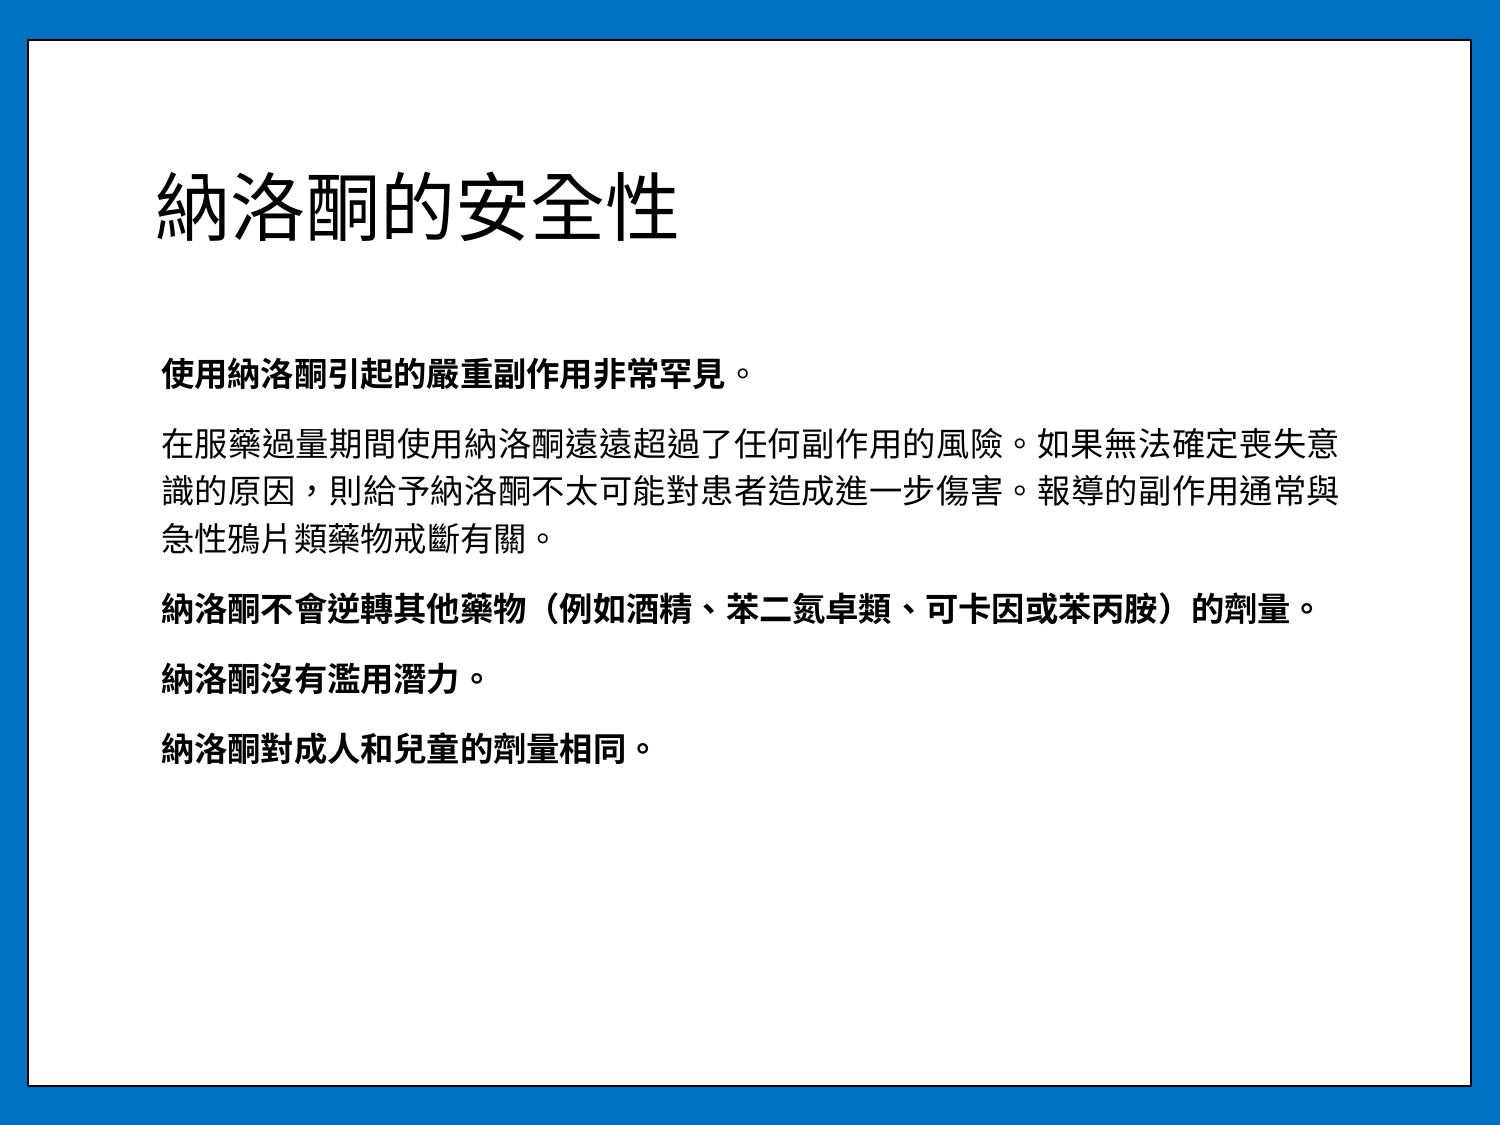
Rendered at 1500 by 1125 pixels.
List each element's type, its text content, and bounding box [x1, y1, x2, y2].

list 使用納洛酮引起的嚴重副作用非常罕見。 在服藥過量期間使用納洛酮遠遠超過了任何副作用的風險。如果無法確定喪失意識的原因，則給予納洛酮不太可能對患者造成進一步傷害。報導的副作用通常與急性鴉片類藥物戒斷有關。 納洛酮不會逆轉其他藥物（例如酒精、苯二氮卓類、可卡因或苯丙胺）的劑量。 納洛酮沒有濫用潛力。 納洛酮對成人和兒童的劑量相同。 [140, 337, 1356, 1000]
title 納洛酮的安全性 [140, 99, 1356, 323]
